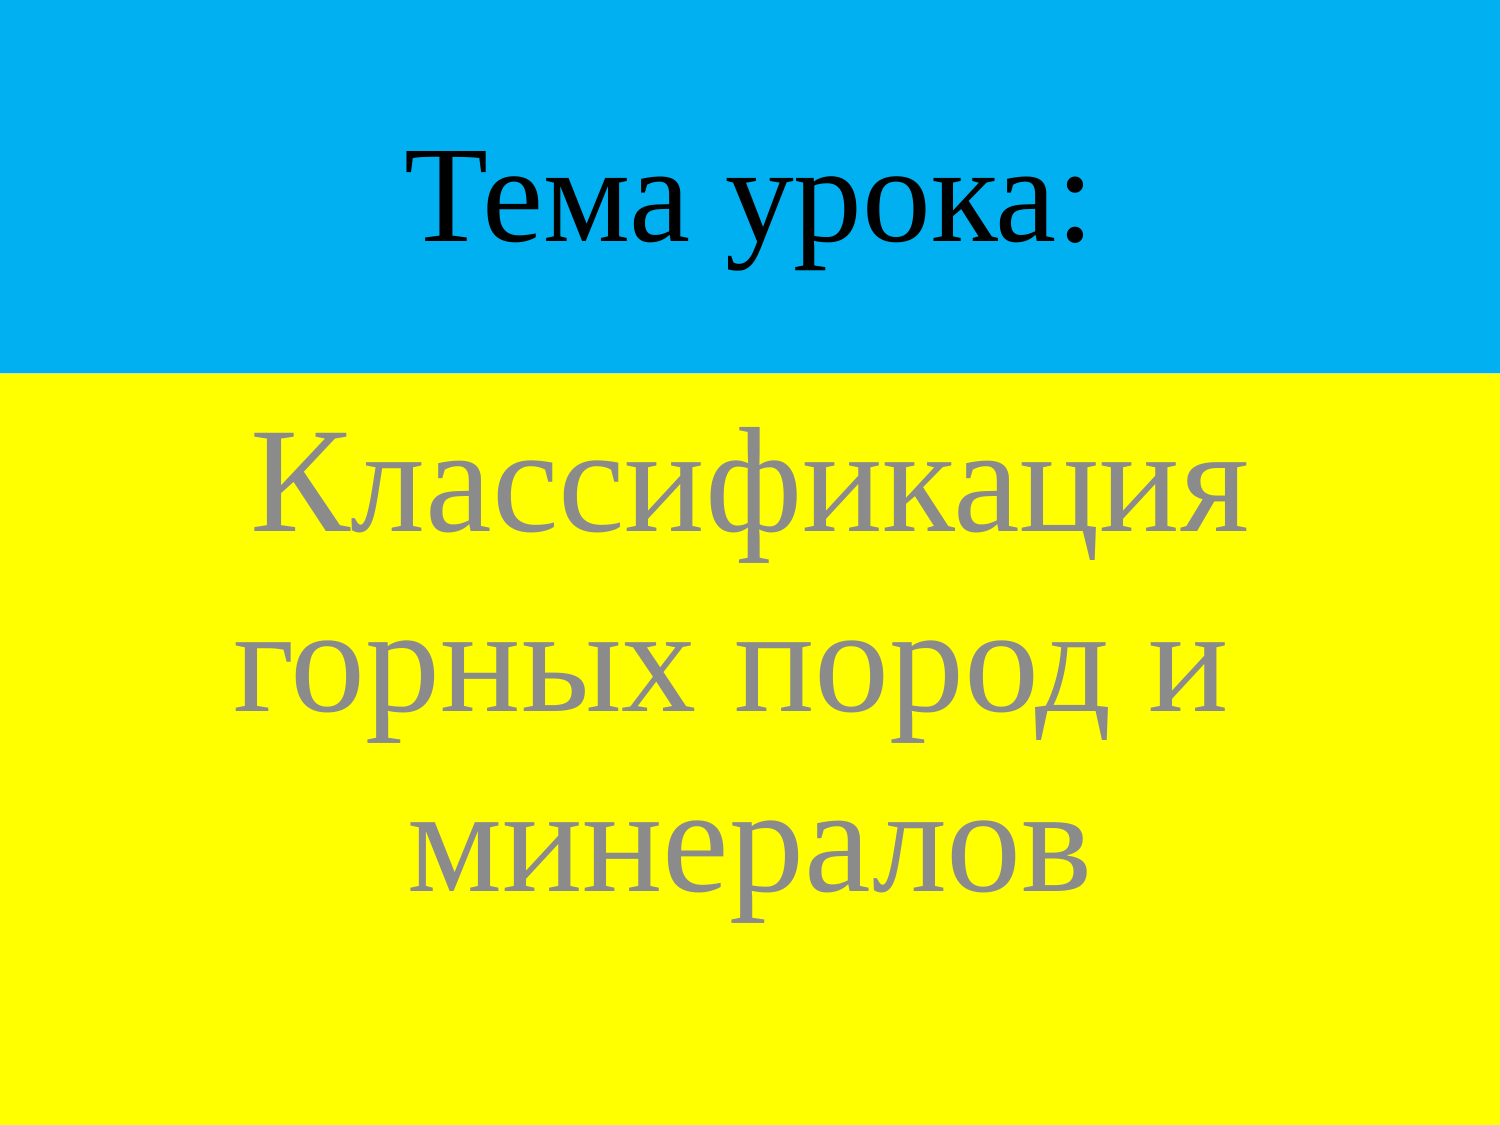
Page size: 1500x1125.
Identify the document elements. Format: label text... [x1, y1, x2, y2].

title Тема урока: [0, 0, 1500, 373]
subtitle Классификация горных пород и минералов [0, 373, 1500, 1125]
